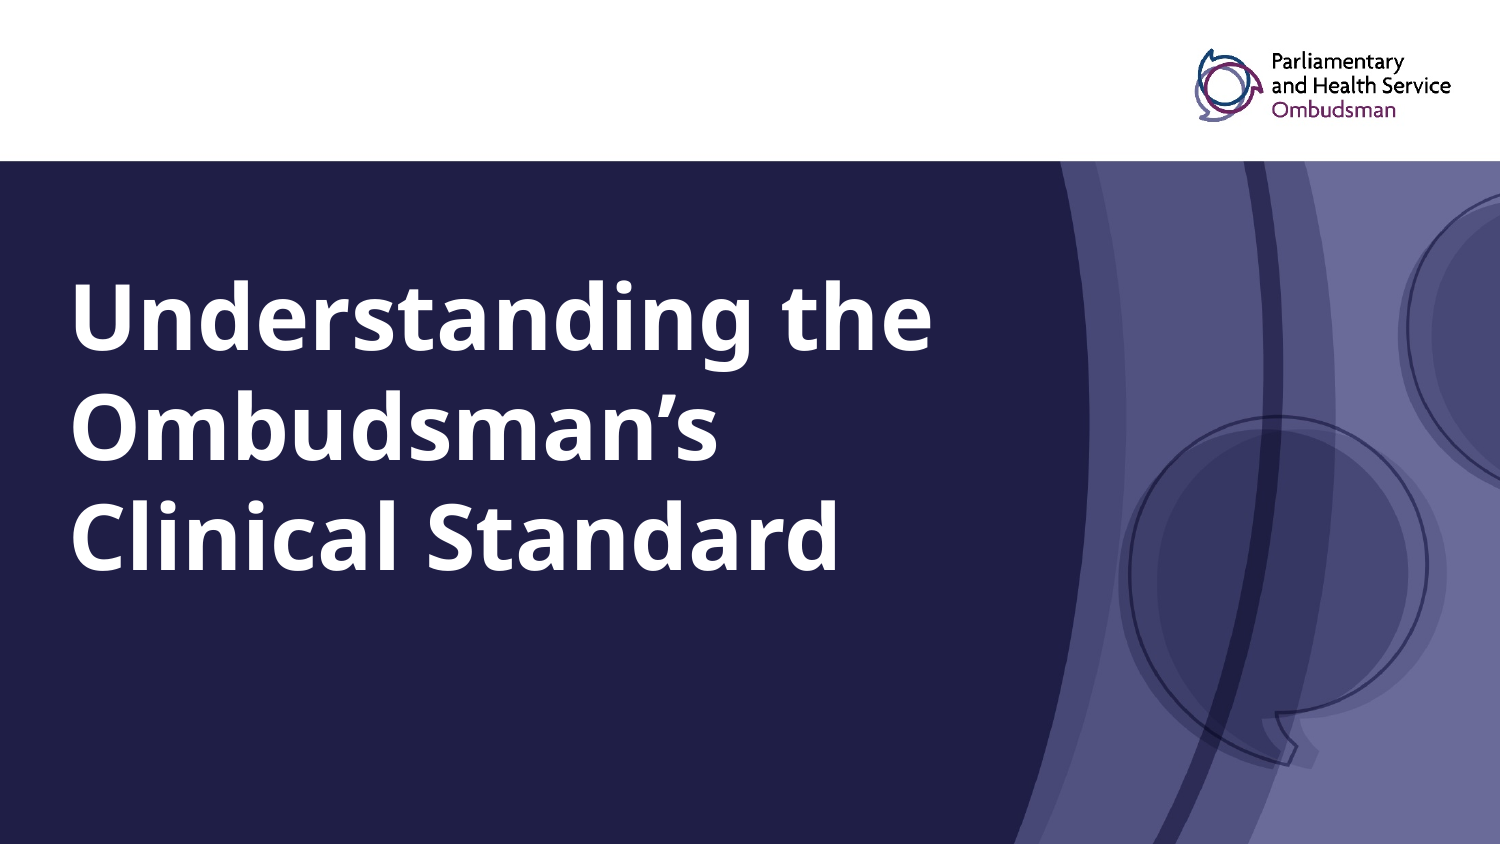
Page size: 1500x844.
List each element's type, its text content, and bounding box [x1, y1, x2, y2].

title Understanding the Ombudsman’s Clinical Standard [53, 199, 1046, 649]
picture [0, 0, 1500, 844]
